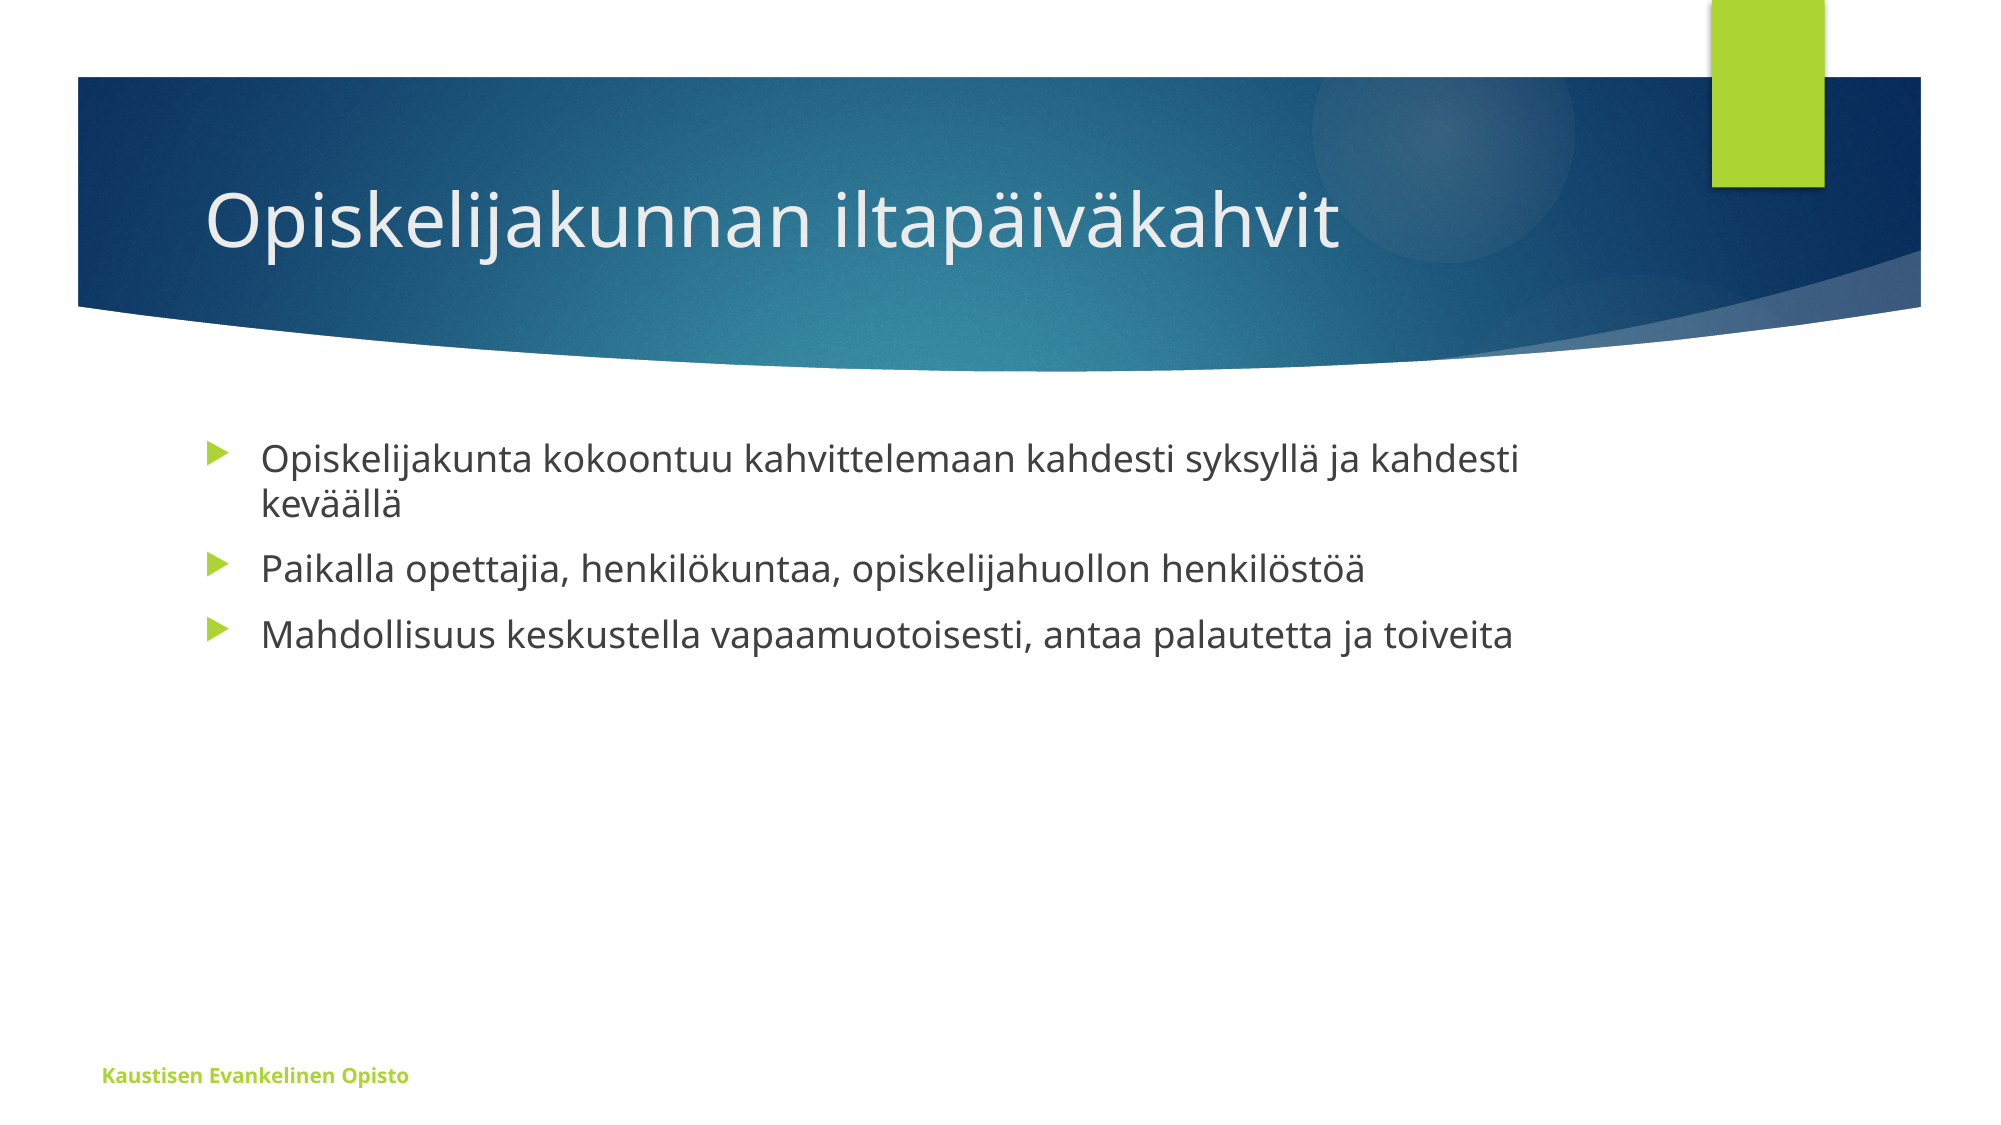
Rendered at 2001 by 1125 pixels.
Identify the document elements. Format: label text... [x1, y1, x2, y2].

list Opiskelijakunta kokoontuu kahvittelemaan kahdesti syksyllä ja kahdesti keväällä Paikalla opettajia, henkilökuntaa, opiskelijahuollon henkilöstöä Mahdollisuus keskustella vapaamuotoisesti, antaa palautetta ja toiveita [189, 427, 1627, 988]
footer Kaustisen Evankelinen Opisto [86, 1048, 720, 1099]
title Opiskelijakunnan iltapäiväkahvit [189, 159, 1627, 276]
